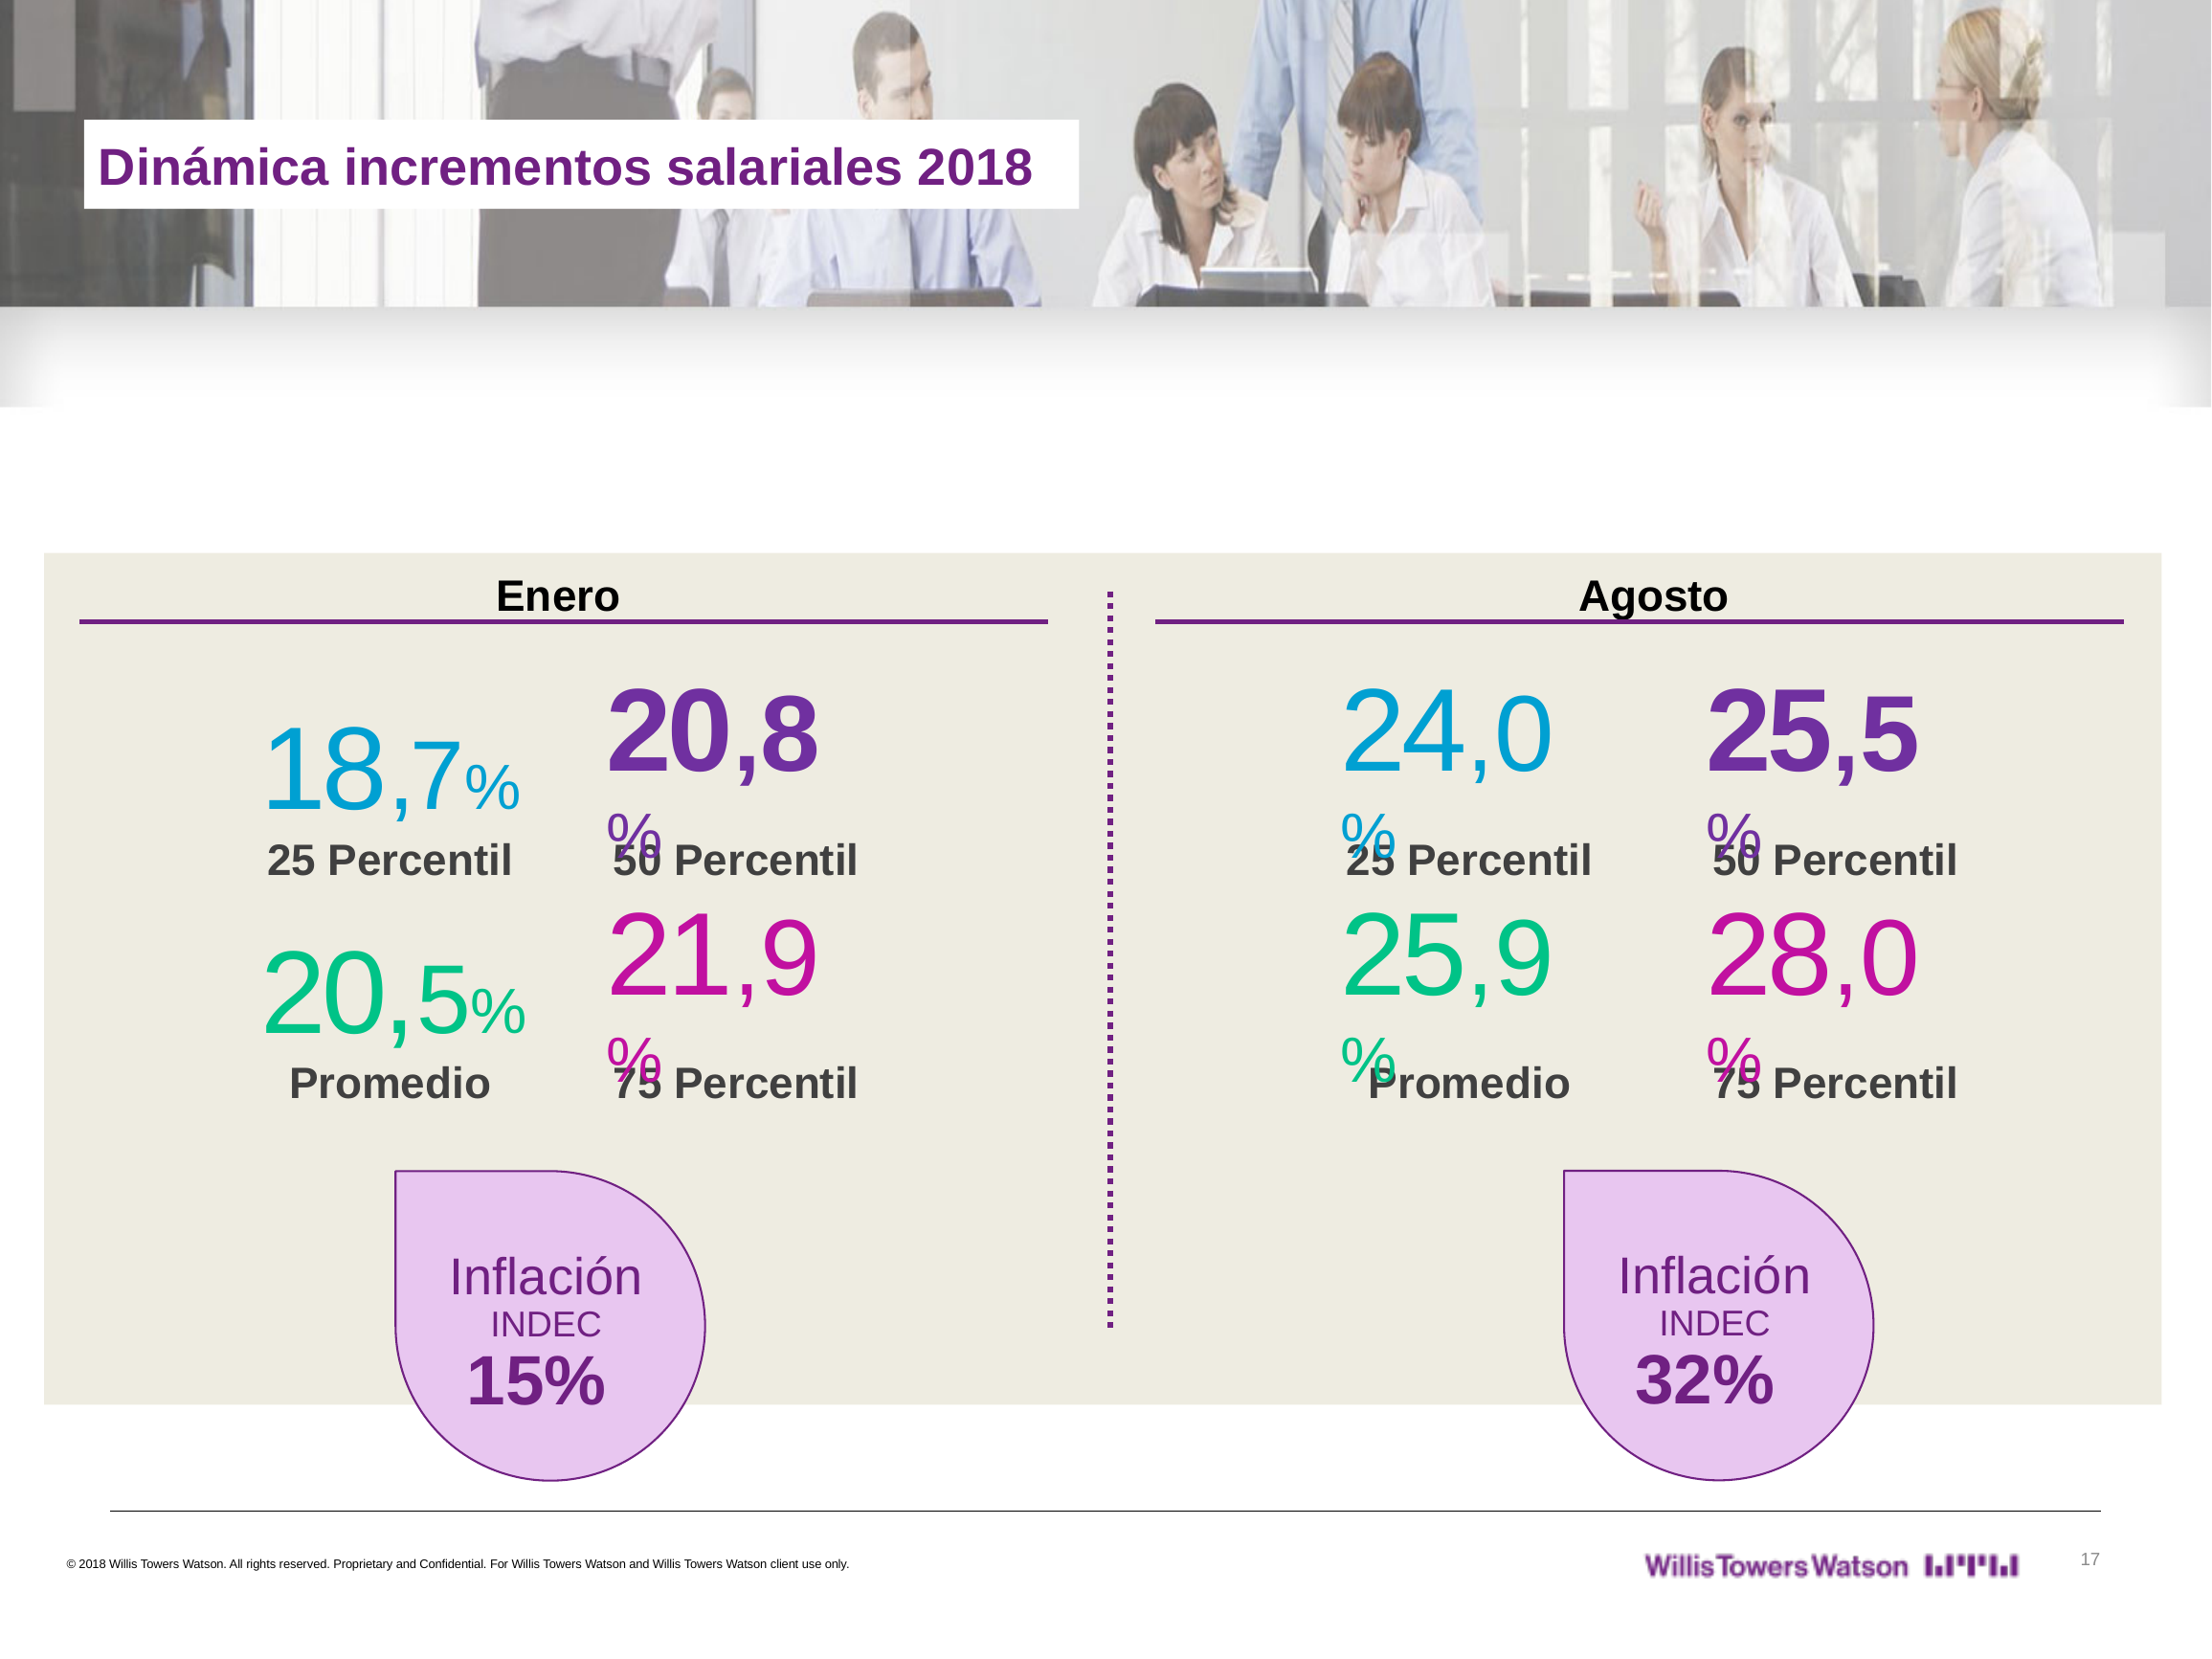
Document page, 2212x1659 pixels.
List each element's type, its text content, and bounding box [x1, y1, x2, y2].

text_box 21,9% [605, 895, 879, 1077]
text_box 50 Percentil [590, 825, 883, 871]
text_box 25,9% [1338, 895, 1612, 1077]
slide_number 17 [2008, 1548, 2101, 1570]
text_box 75 Percentil [590, 1049, 883, 1095]
text_box © 2018 Willis Towers Watson. All rights reserved. Proprietary and Confidential. For Willis Towers Watson and Willis Towers Watson client use only. [66, 1556, 1343, 1572]
text_box 25 Percentil [243, 825, 537, 871]
text_box 24,0% [1338, 671, 1612, 853]
text_box Promedio [1323, 1049, 1617, 1095]
text_box Enero [481, 560, 647, 619]
picture [0, 0, 2212, 1659]
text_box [1563, 1170, 1874, 1481]
text_box 18,7% [258, 671, 533, 853]
text_box 25 Percentil [1323, 825, 1617, 871]
text_box 20,5% [258, 895, 533, 1077]
text_box Promedio [243, 1049, 537, 1095]
text_box 28,0% [1704, 895, 1978, 1077]
text_box 75 Percentil [1688, 1049, 1982, 1095]
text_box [395, 1171, 705, 1481]
text_box Dinámica incrementos salariales 2018 [82, 118, 1082, 211]
text_box 25,5% [1704, 671, 1978, 853]
text_box [44, 552, 2162, 1405]
text_box Agosto [1564, 560, 1745, 619]
text_box 20,8% [605, 671, 879, 853]
text_box 50 Percentil [1688, 825, 1982, 871]
